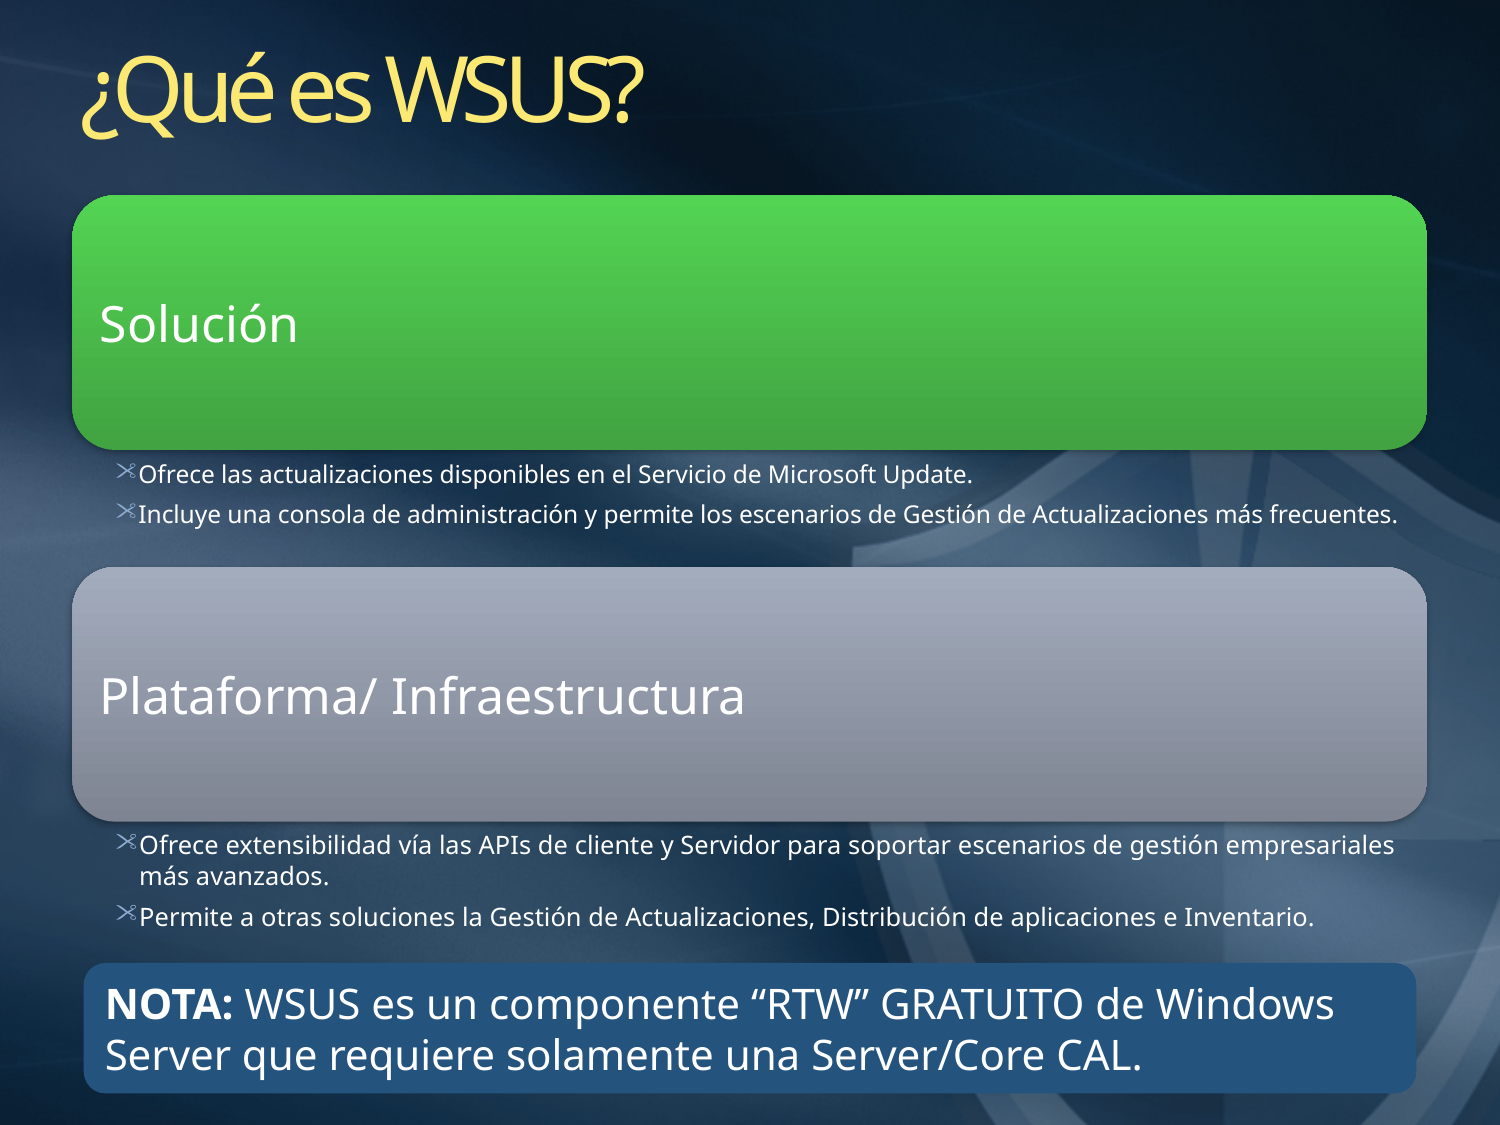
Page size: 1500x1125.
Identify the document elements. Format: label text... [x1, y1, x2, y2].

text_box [83, 962, 1417, 1094]
picture [0, 0, 1500, 1125]
title ¿Qué es WSUS? [65, 35, 1443, 152]
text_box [72, 195, 1428, 940]
